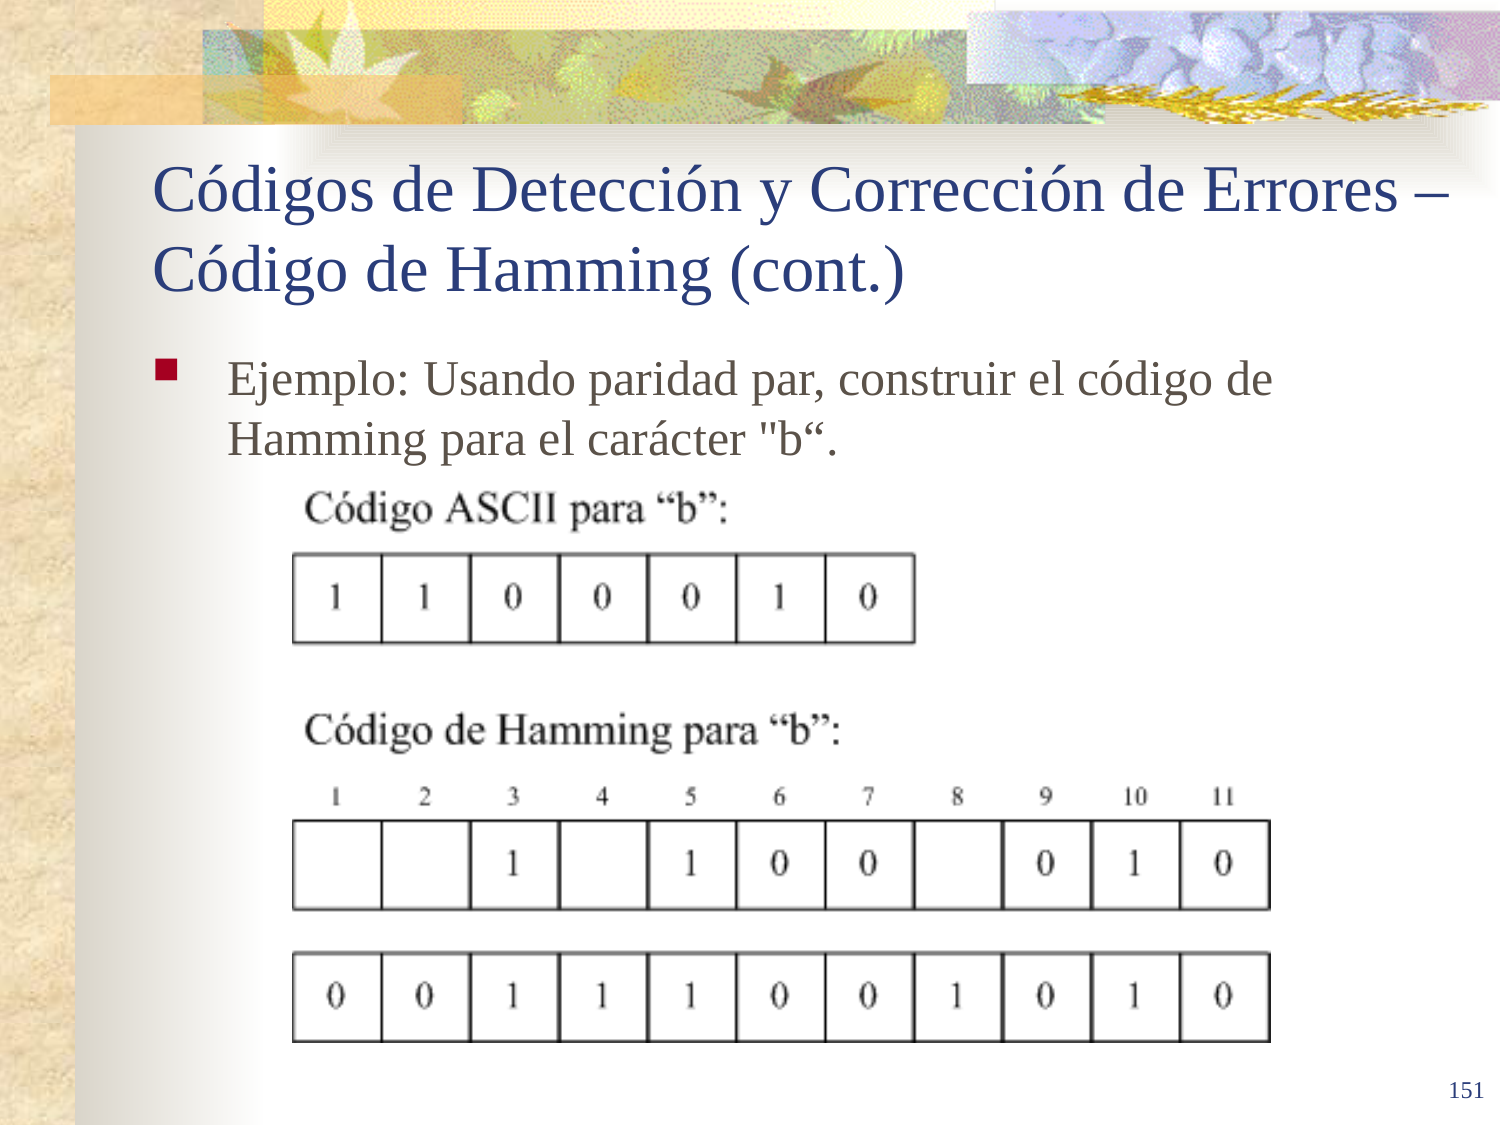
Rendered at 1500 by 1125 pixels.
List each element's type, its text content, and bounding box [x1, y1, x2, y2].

picture [292, 466, 1271, 1044]
slide_number 151 [1349, 1051, 1500, 1125]
title Códigos de Detección y Corrección de Errores – Código de Hamming (cont.) [137, 87, 1500, 313]
list Ejemplo: Usando paridad par, construir el código de Hamming para el carácter "b“. [137, 337, 1500, 1067]
picture [0, 0, 1500, 1125]
